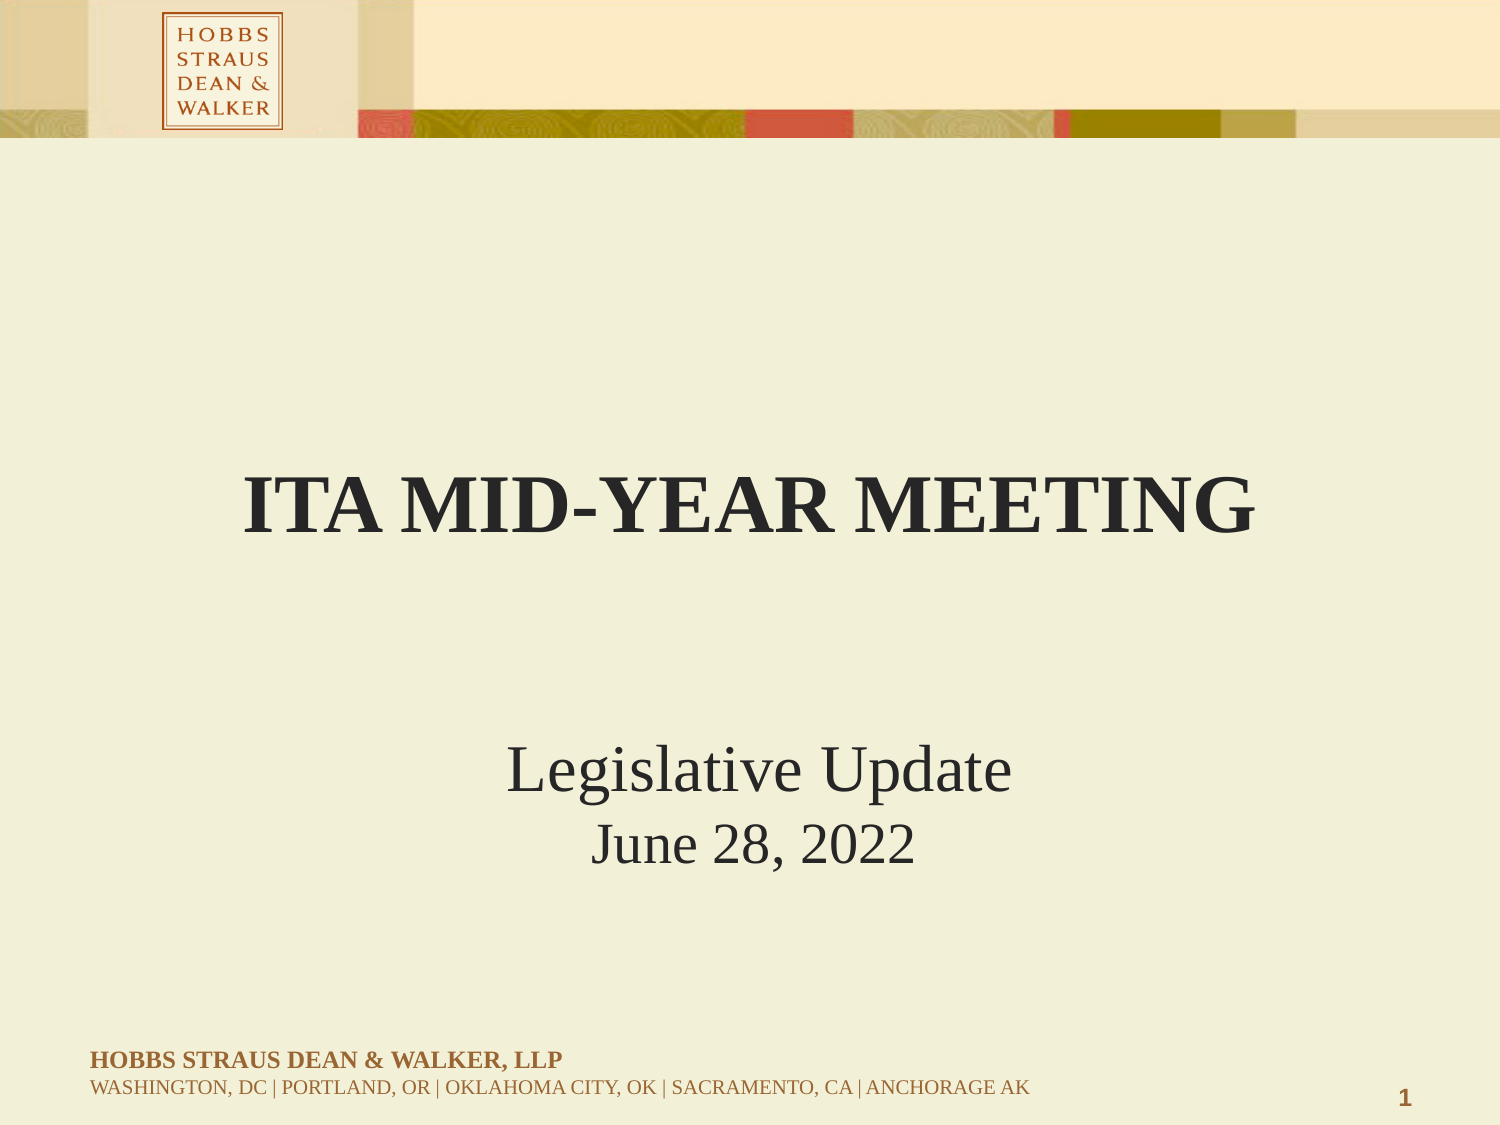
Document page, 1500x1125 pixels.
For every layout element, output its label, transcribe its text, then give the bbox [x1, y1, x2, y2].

title ITA Mid-Year Meeting [75, 350, 1350, 592]
picture [0, 0, 1500, 138]
subtitle Legislative Update June 28, 2022 [225, 637, 1275, 925]
